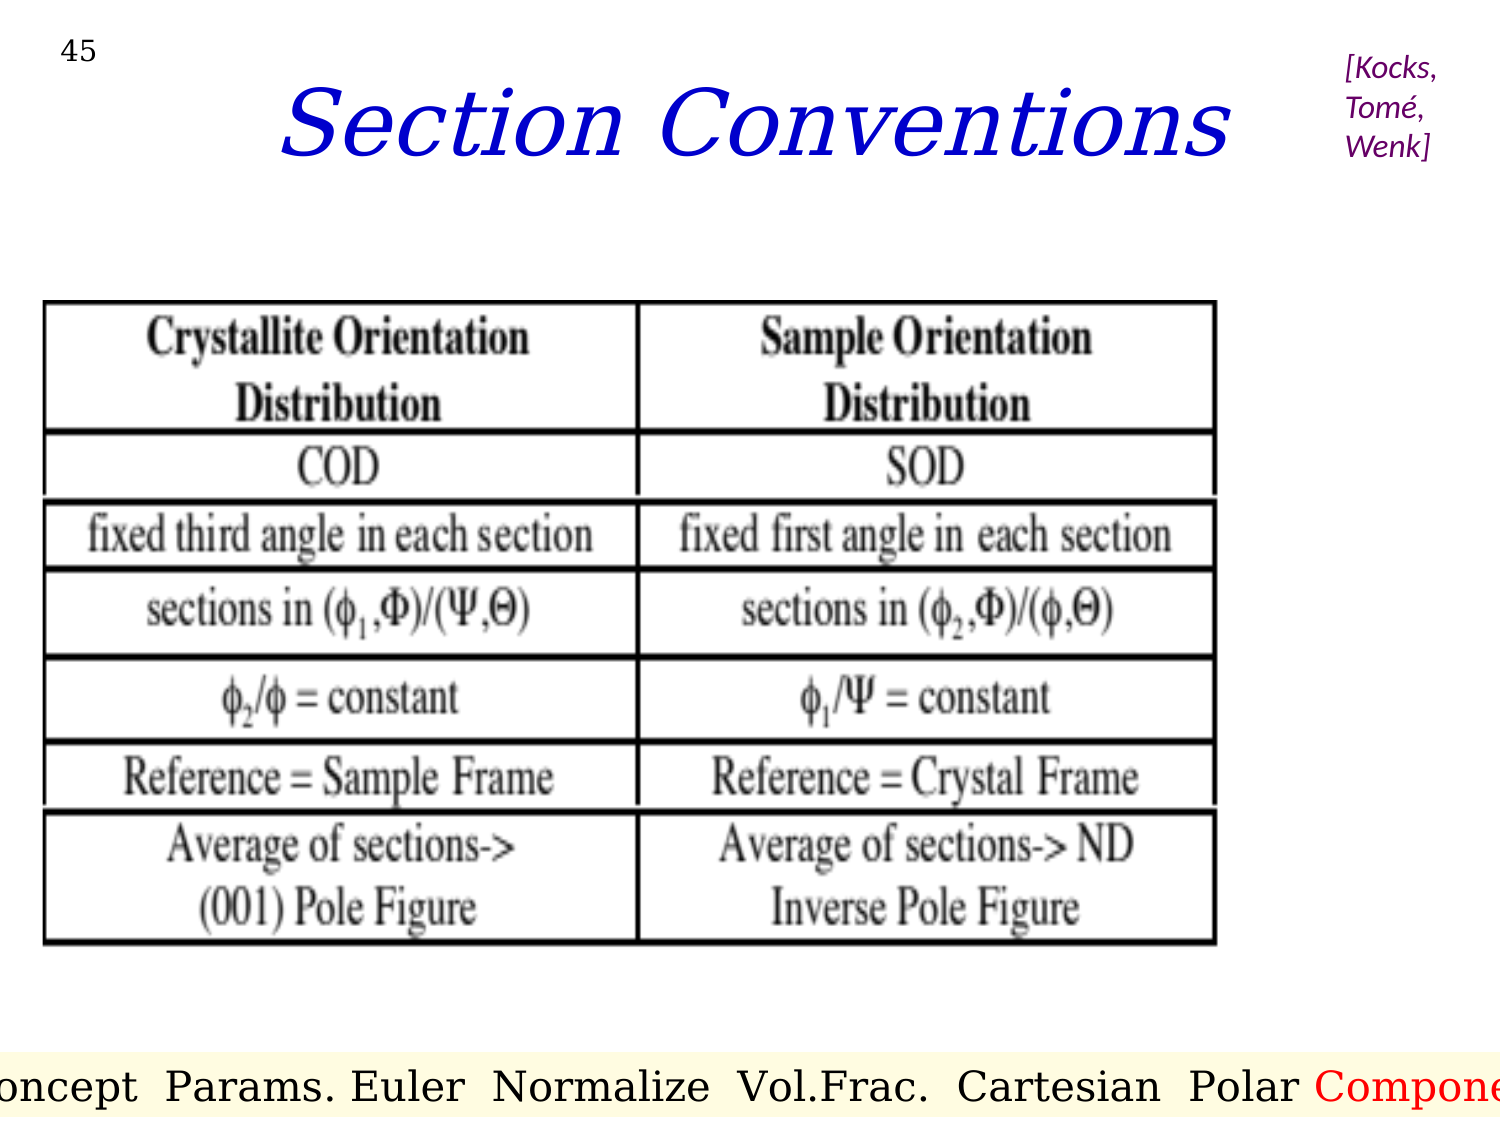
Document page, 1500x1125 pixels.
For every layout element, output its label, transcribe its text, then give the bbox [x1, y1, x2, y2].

text_box Concept Params. Euler Normalize Vol.Frac. Cartesian Polar Components [0, 1052, 1500, 1117]
text_box [Kocks, Tomé, Wenk] [1329, 37, 1461, 172]
title Section Conventions [112, 24, 1388, 213]
slide_number 45 [0, 24, 112, 101]
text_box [42, 299, 1495, 1001]
